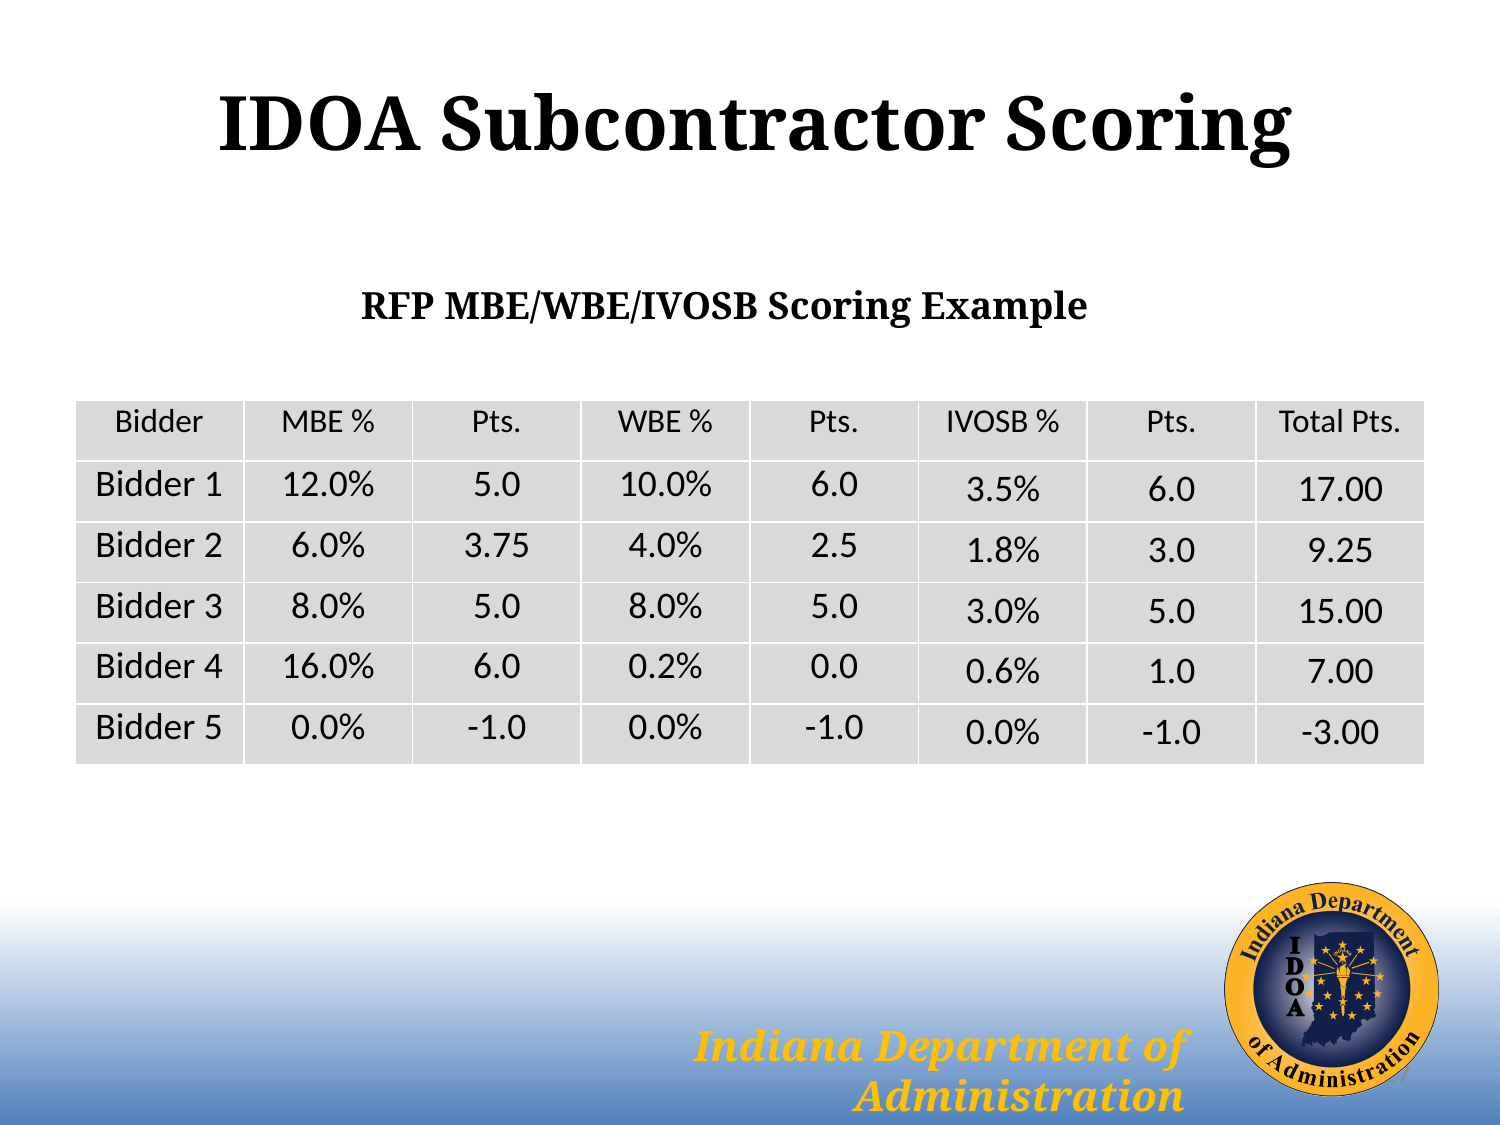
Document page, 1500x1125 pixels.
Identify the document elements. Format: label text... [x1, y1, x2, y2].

table_cell 0.0 [751, 644, 918, 703]
table_cell 0.0% [919, 705, 1086, 764]
table_cell -1.0 [413, 705, 580, 764]
table_cell 9.25 [1257, 523, 1424, 582]
table_cell 17.00 [1257, 462, 1424, 521]
table_cell 3.0 [1088, 523, 1255, 582]
title IDOA Subcontractor Scoring [50, 26, 1463, 215]
table_cell 10.0% [582, 462, 749, 521]
table_header Pts. [413, 401, 580, 460]
table_cell 5.0 [751, 583, 918, 642]
table_cell 3.75 [413, 523, 580, 582]
table_cell 0.0% [582, 705, 749, 764]
table_cell 8.0% [582, 583, 749, 642]
table_cell 0.6% [919, 644, 1086, 703]
table_cell 0.2% [582, 644, 749, 703]
table_cell 12.0% [245, 462, 412, 521]
table_cell 6.0 [1088, 462, 1255, 521]
table_header Total Pts. [1257, 401, 1424, 460]
table_cell -1.0 [1088, 705, 1255, 764]
slide_number 27 [1074, 1042, 1219, 1103]
table_cell 5.0 [1088, 583, 1255, 642]
table_cell 3.5% [919, 462, 1086, 521]
table_cell Bidder 5 [76, 705, 243, 764]
table_cell 6.0% [245, 523, 412, 582]
table_cell 6.0 [751, 462, 918, 521]
table_cell -1.0 [751, 705, 918, 764]
picture [1224, 874, 1439, 1108]
table_cell 1.8% [919, 523, 1086, 582]
table_cell 7.00 [1257, 644, 1424, 703]
table_cell 6.0 [413, 644, 580, 703]
table_header Pts. [751, 401, 918, 460]
table_cell Bidder 4 [76, 644, 243, 703]
table_cell 5.0 [413, 583, 580, 642]
table_cell 15.00 [1257, 583, 1424, 642]
table_cell 5.0 [413, 462, 580, 521]
text_box RFP MBE/WBE/IVOSB Scoring Example [99, 274, 1350, 335]
table_header IVOSB % [919, 401, 1086, 460]
table_cell 16.0% [245, 644, 412, 703]
table_cell 0.0% [245, 705, 412, 764]
table_header Bidder [76, 401, 243, 460]
table_cell 4.0% [582, 523, 749, 582]
text_box Indiana Department of Administration [399, 1012, 1200, 1125]
table_cell 1.0 [1088, 644, 1255, 703]
table_cell 3.0% [919, 583, 1086, 642]
table_cell Bidder 1 [76, 462, 243, 521]
table_header WBE % [582, 401, 749, 460]
table_cell 8.0% [245, 583, 412, 642]
table_cell Bidder 2 [76, 523, 243, 582]
table_cell 2.5 [751, 523, 918, 582]
table_cell -3.00 [1257, 705, 1424, 764]
table_header Pts. [1088, 401, 1255, 460]
table_header MBE % [245, 401, 412, 460]
table_cell Bidder 3 [76, 583, 243, 642]
